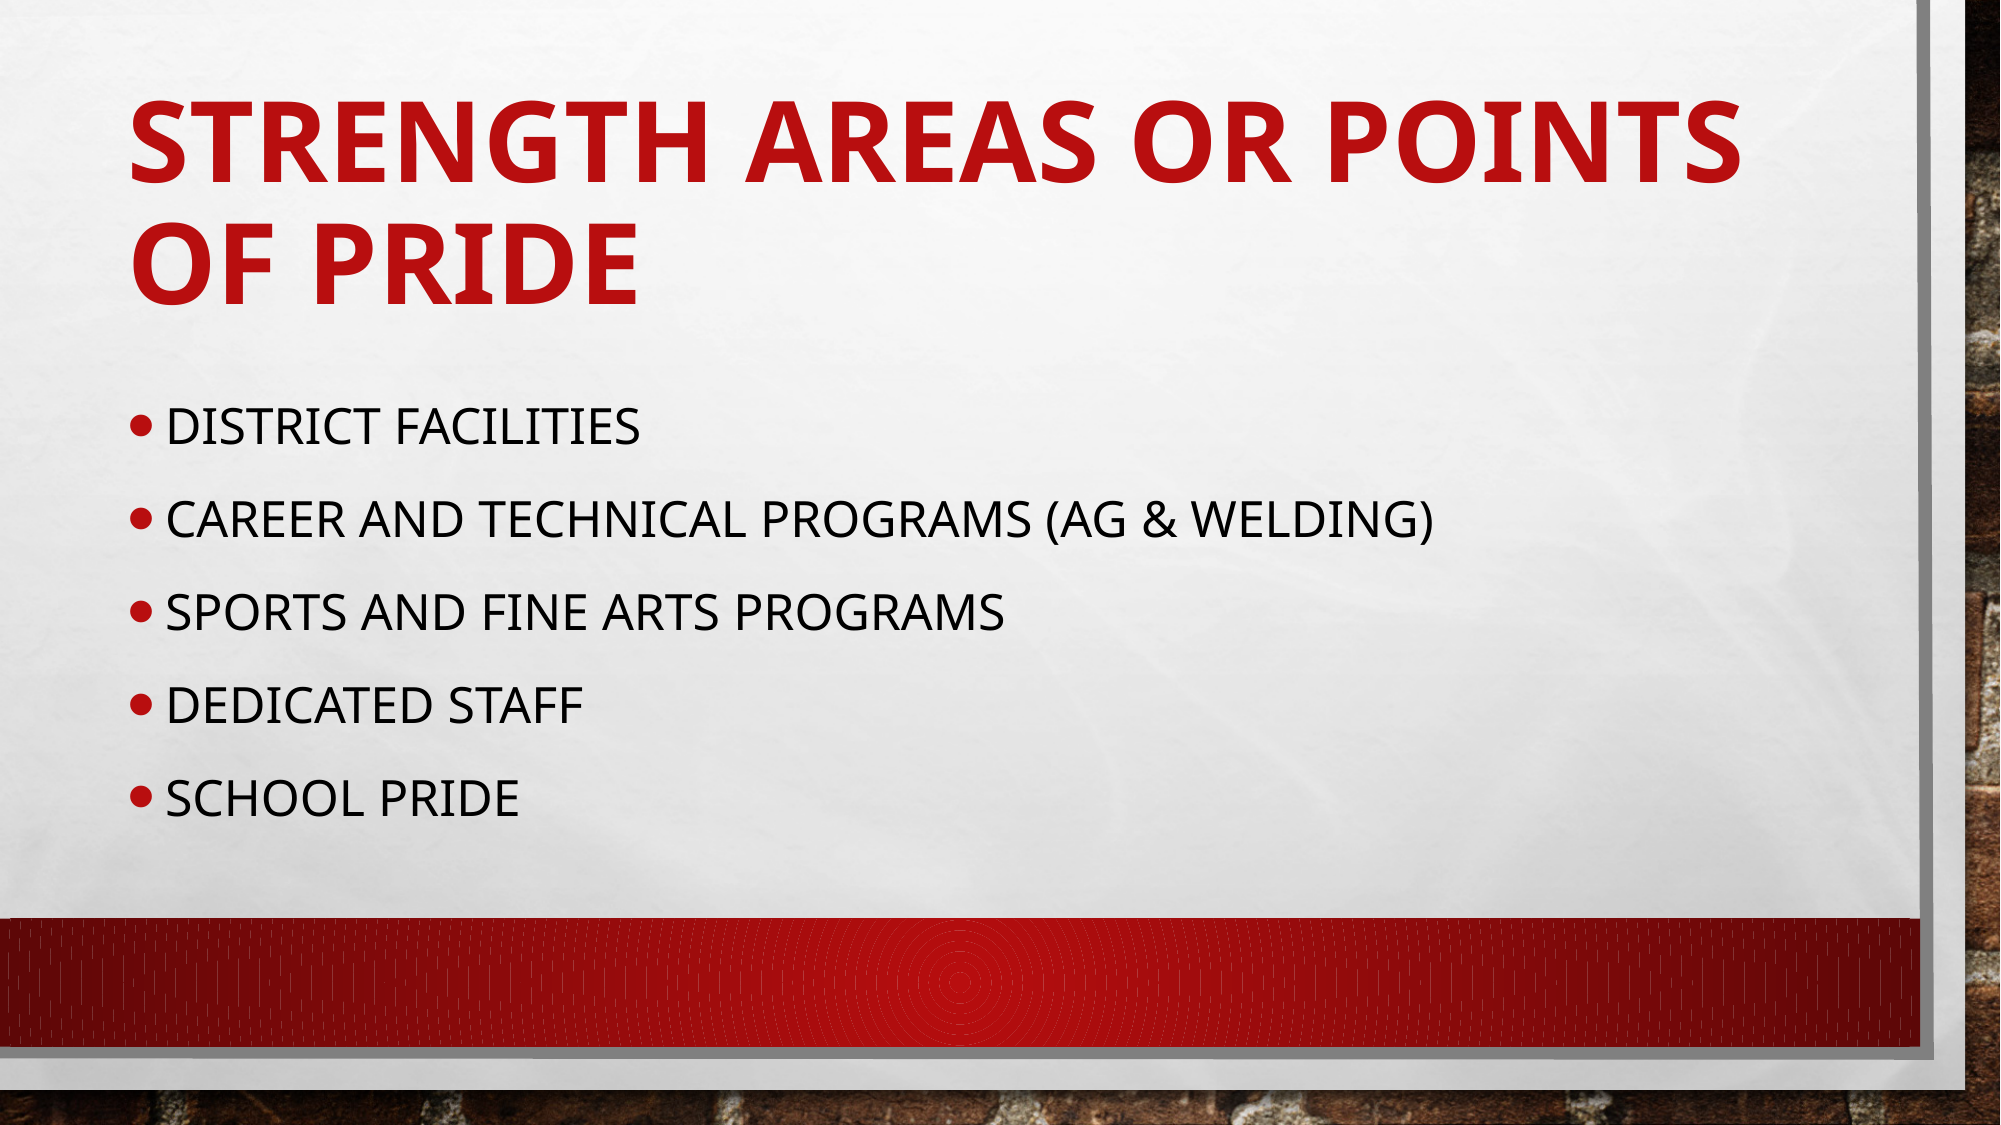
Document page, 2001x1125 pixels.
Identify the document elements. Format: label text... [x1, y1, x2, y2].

list District facilities Career and Technical programs (Ag & Welding) Sports and fine arts Programs Dedicated staff School pride [112, 336, 1818, 953]
picture [0, 0, 2000, 1125]
title strength areas or points of pride [112, 112, 1818, 302]
